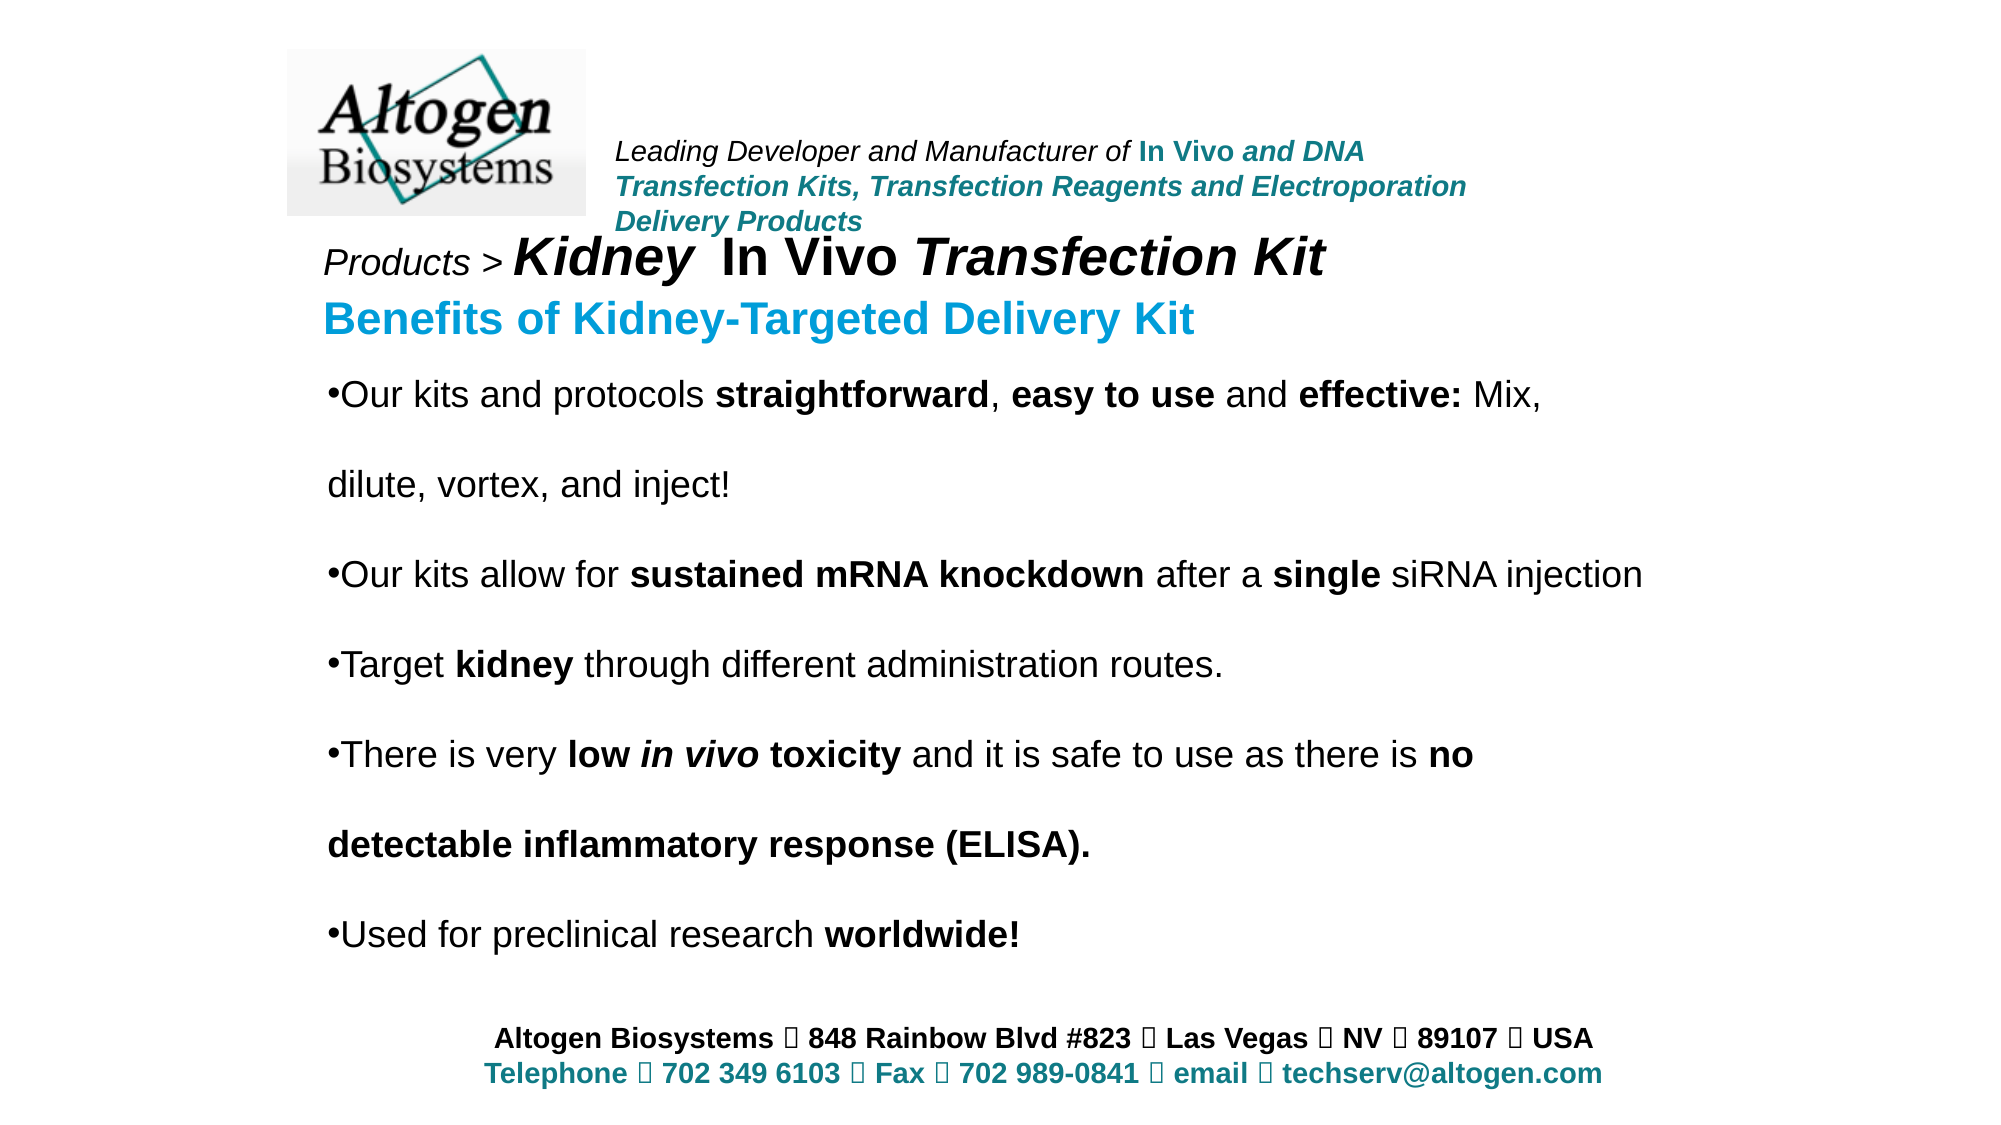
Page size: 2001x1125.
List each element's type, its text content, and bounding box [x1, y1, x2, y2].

text_box Benefits of Kidney-Targeted Delivery Kit [308, 280, 1874, 351]
text_box Altogen Biosystems  848 Rainbow Blvd #823  Las Vegas  NV  89107  USA Telephone  702 349 6103  Fax  702 989-0841  email  techserv@altogen.com [425, 1012, 1663, 1098]
text_box Products > Kidney In Vivo Transfection Kit [308, 213, 1733, 280]
picture [287, 49, 586, 216]
text_box Leading Developer and Manufacturer of In Vivo and DNA Transfection Kits, Transfection Reagents and Electroporation Delivery Products [599, 124, 1563, 245]
text_box Our kits and protocols straightforward, easy to use and effective: Mix, dilute, vortex, and inject! Our kits allow for sustained mRNA knockdown after a single siRNA injection Target kidney through different administration routes. There is very low in vivo toxicity and it is safe to use as there is no detectable inflammatory response (ELISA). Used for preclinical research worldwide! [312, 351, 1663, 963]
